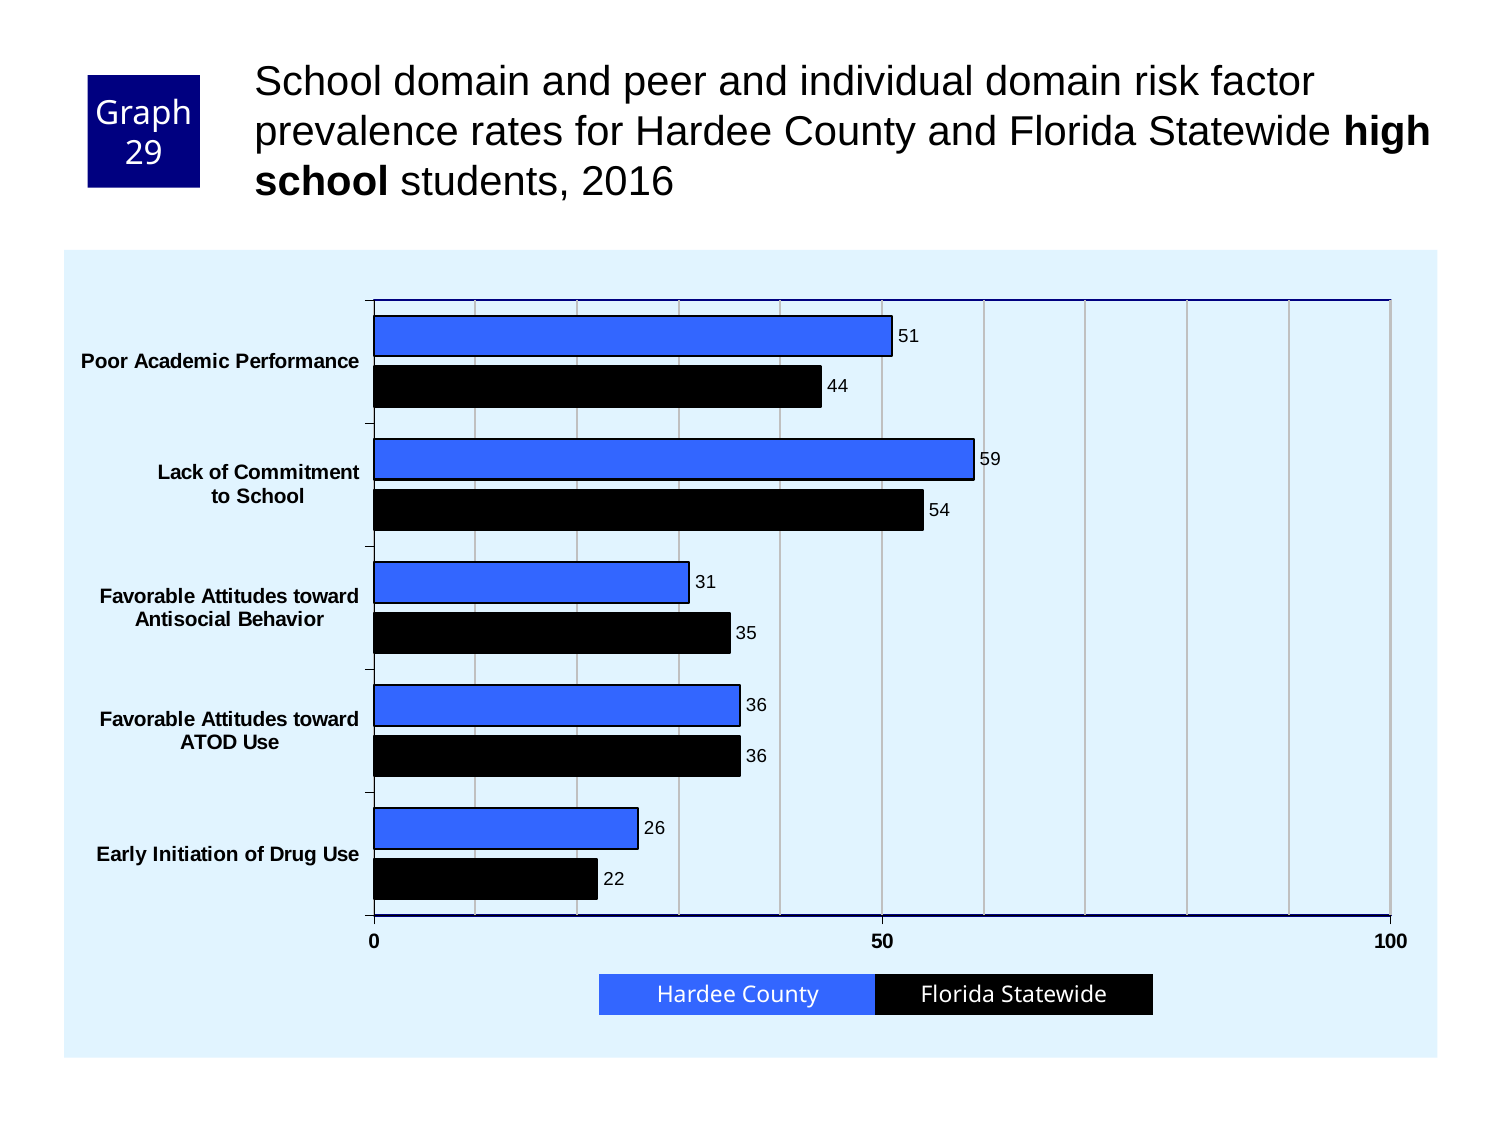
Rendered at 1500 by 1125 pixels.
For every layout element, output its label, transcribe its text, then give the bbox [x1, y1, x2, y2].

chart [63, 249, 1438, 1059]
text_box School domain and peer and individual domain risk factor prevalence rates for Hardee County and Florida Statewide high school students, 2016 [249, 50, 1438, 175]
text_box Graph 29 [87, 75, 200, 188]
